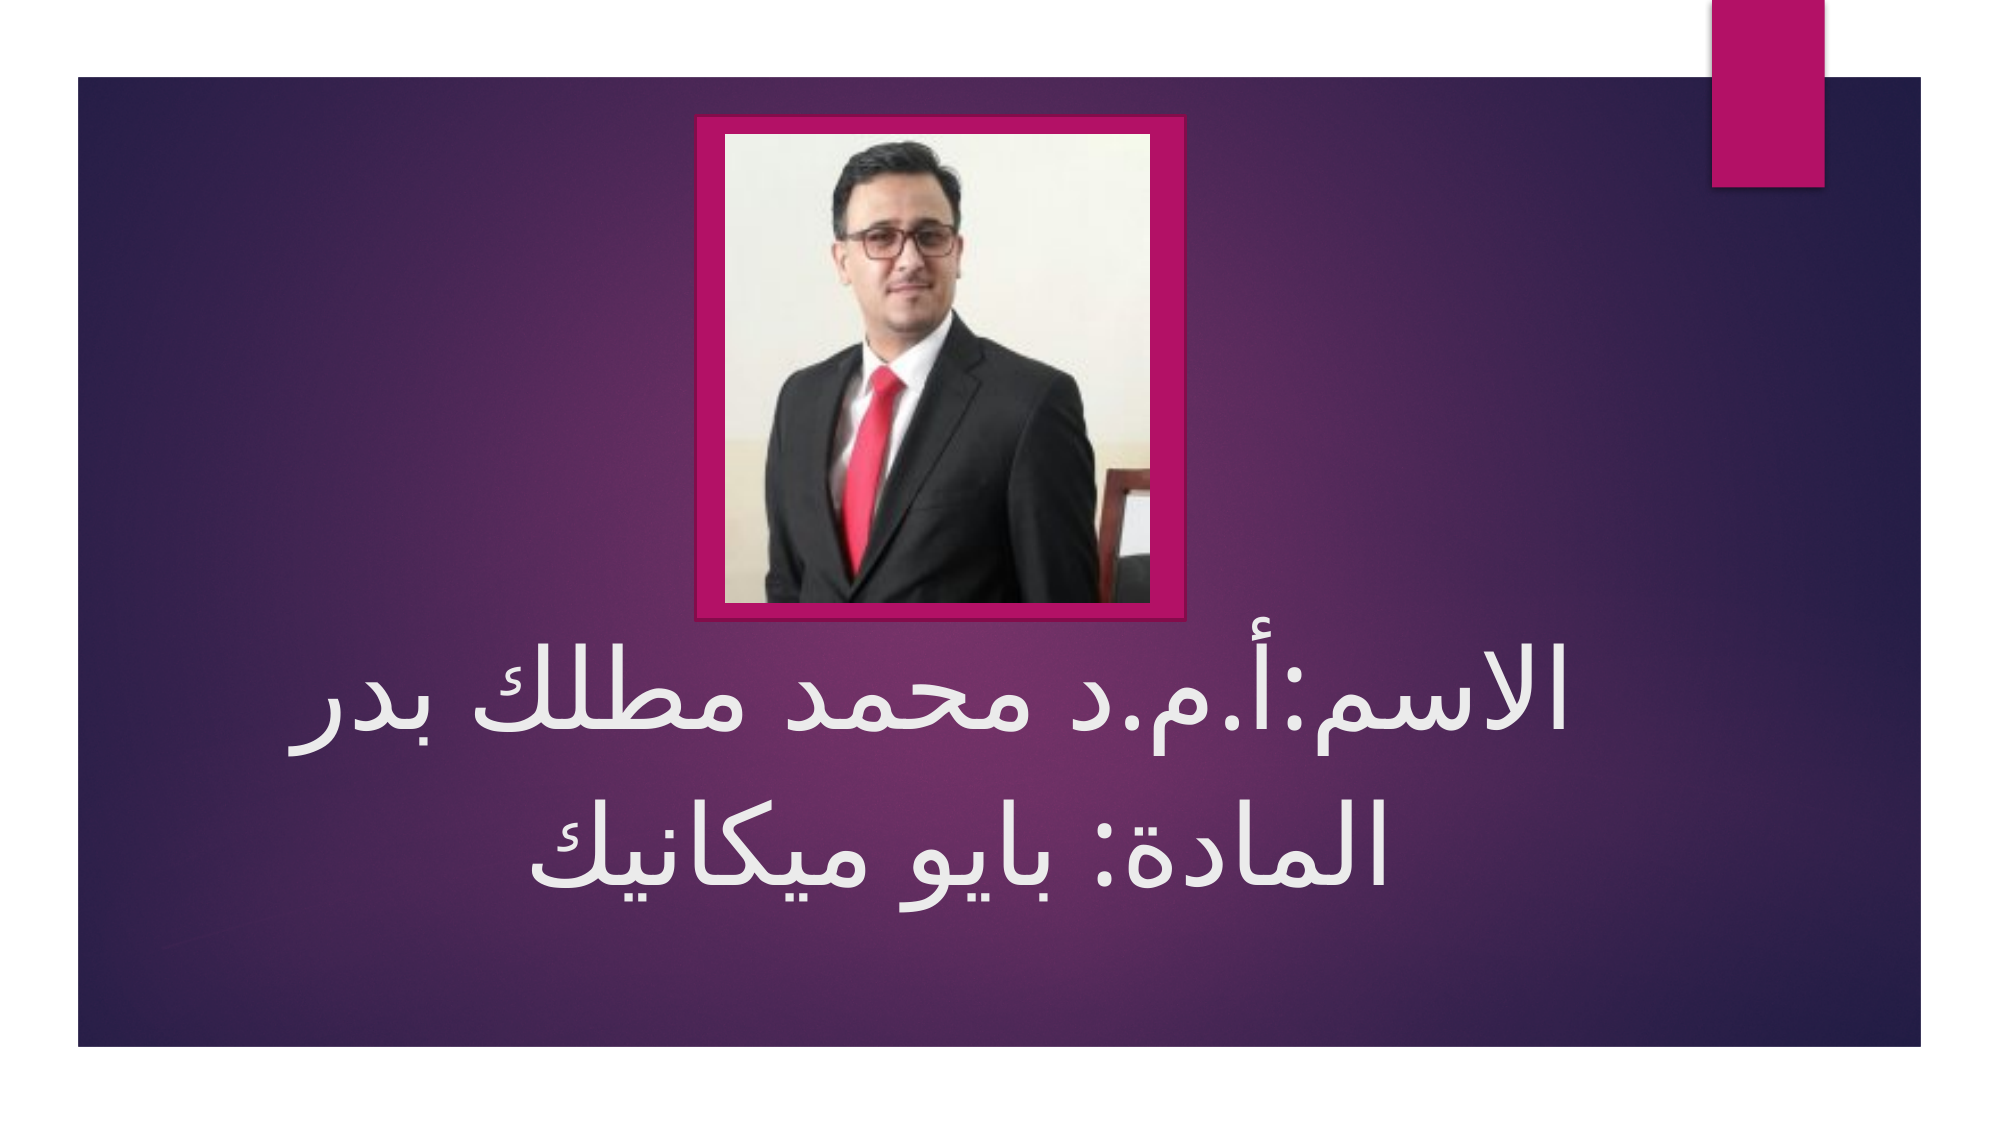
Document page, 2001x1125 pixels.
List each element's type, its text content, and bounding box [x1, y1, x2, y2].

text_box [694, 114, 1187, 622]
picture [724, 133, 1151, 603]
text_box المادة: بايو ميكانيك [236, 790, 1685, 916]
title الاسم:أ.م.د محمد مطلك بدر [211, 633, 1660, 760]
